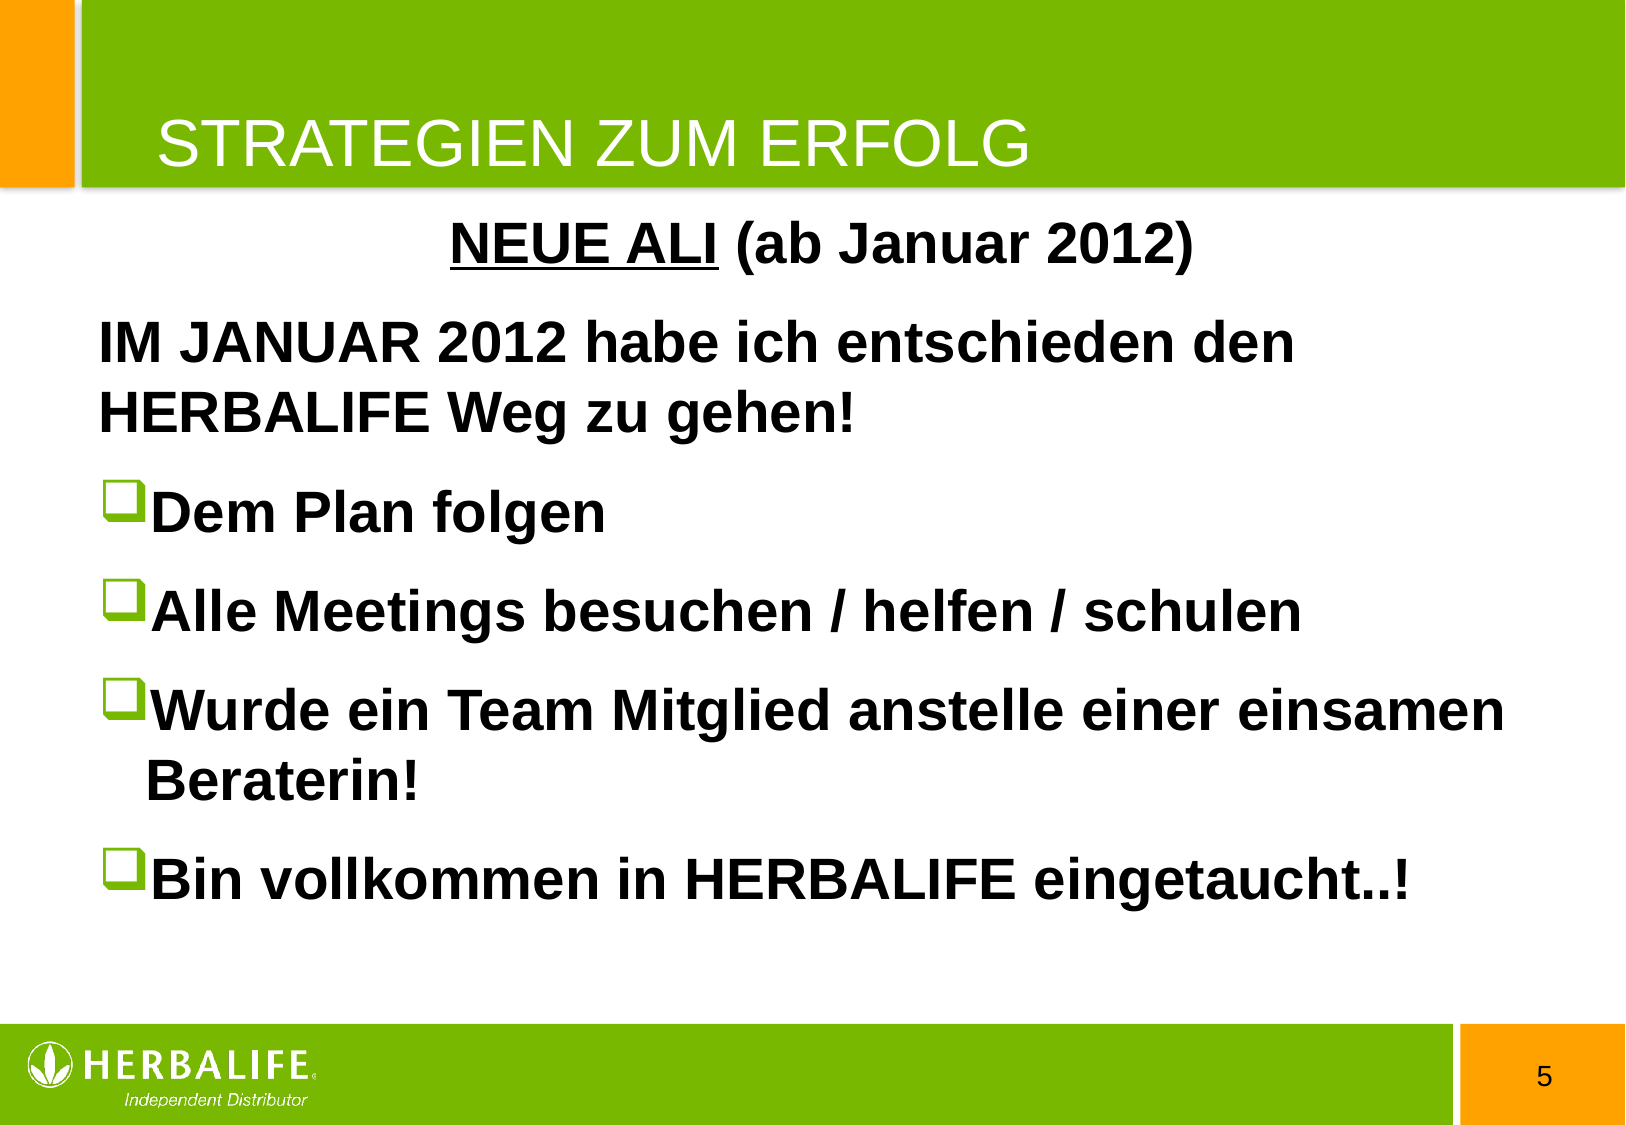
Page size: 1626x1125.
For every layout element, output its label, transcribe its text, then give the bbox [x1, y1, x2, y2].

title STRATEGIEN ZUM ERFOLG [140, 0, 1585, 188]
list NEUE ALI (ab Januar 2012) IM JANUAR 2012 habe ich entschieden den HERBALIFE Weg zu gehen! Dem Plan folgen Alle Meetings besuchen / helfen / schulen Wurde ein Team Mitglied anstelle einer einsamen Beraterin! Bin vollkommen in HERBALIFE eingetaucht..! [83, 197, 1563, 1001]
